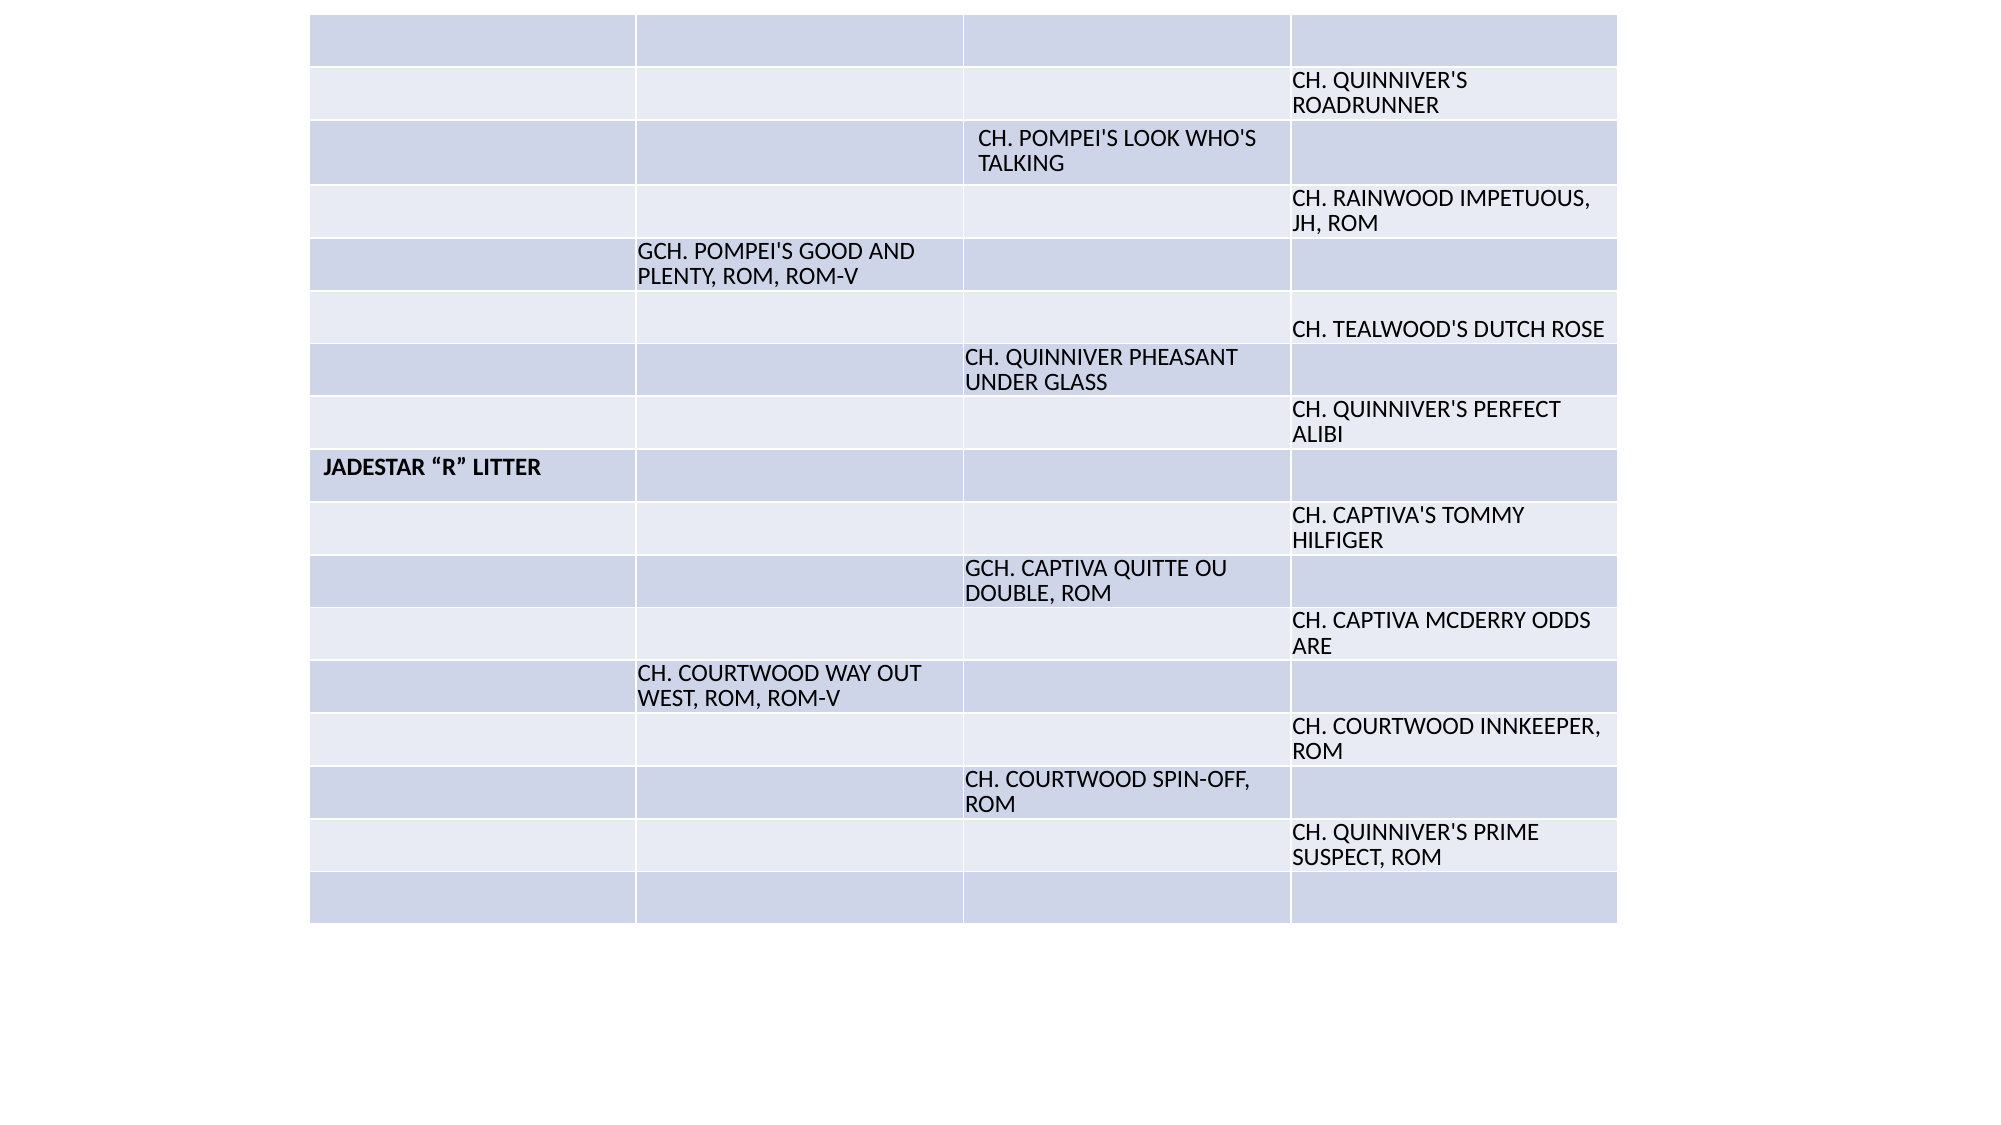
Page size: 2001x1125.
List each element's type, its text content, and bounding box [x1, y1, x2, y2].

table_cell [1292, 450, 1617, 501]
table_cell [1292, 344, 1617, 395]
table_cell [637, 450, 963, 501]
table_cell [964, 608, 1290, 659]
table_cell [964, 450, 1290, 501]
table_cell [310, 820, 635, 871]
table_cell [310, 292, 635, 343]
table_cell CH. QUINNIVER'S PRIME SUSPECT, ROM [1292, 820, 1617, 871]
table_cell CH. CAPTIVA MCDERRY ODDS ARE [1292, 608, 1617, 659]
table_cell CH. COURTWOOD WAY OUT WEST, ROM, ROM-V [637, 661, 963, 712]
table_cell CH. COURTWOOD INNKEEPER, ROM [1292, 714, 1617, 765]
table_cell [637, 503, 963, 554]
table_cell [1292, 239, 1617, 290]
table_cell CH. QUINNIVER'S ROADRUNNER [1292, 68, 1617, 119]
table_cell CH. COURTWOOD SPIN-OFF, ROM [964, 767, 1290, 818]
table_cell [637, 344, 963, 395]
table_cell [964, 239, 1290, 290]
table_cell CH. CAPTIVA'S TOMMY HILFIGER [1292, 503, 1617, 554]
table_cell [637, 292, 963, 343]
table_cell GCH. CAPTIVA QUITTE OU DOUBLE, ROM [964, 556, 1290, 607]
table_cell [310, 767, 635, 818]
table_cell [964, 661, 1290, 712]
table_cell [310, 714, 635, 765]
table_cell [637, 556, 963, 607]
table_cell [310, 608, 635, 659]
table_cell [310, 344, 635, 395]
table_header [637, 15, 963, 66]
table_cell [310, 397, 635, 448]
table_cell [964, 872, 1290, 923]
table_cell [1292, 121, 1617, 184]
table_cell CH. TEALWOOD'S DUTCH ROSE [1292, 292, 1617, 343]
table_cell [1292, 556, 1617, 607]
table_cell [1292, 661, 1617, 712]
table_cell [637, 68, 963, 119]
table_cell [637, 608, 963, 659]
table_cell [1292, 872, 1617, 923]
table_cell CH. QUINNIVER'S PERFECT ALIBI [1292, 397, 1617, 448]
table_cell [964, 397, 1290, 448]
table_cell GCH. POMPEI'S GOOD AND PLENTY, ROM, ROM-V [637, 239, 963, 290]
table_cell [310, 661, 635, 712]
table_cell [637, 121, 963, 184]
table_cell [964, 503, 1290, 554]
table_cell [310, 503, 635, 554]
table_cell [964, 68, 1290, 119]
table_cell [310, 872, 635, 923]
table_cell [310, 239, 635, 290]
table_header [964, 15, 1290, 66]
table_header [310, 15, 635, 66]
table_cell [637, 767, 963, 818]
table_cell CH. QUINNIVER PHEASANT UNDER GLASS [964, 344, 1290, 395]
table_cell [310, 121, 635, 184]
table_cell [310, 556, 635, 607]
table_cell JADESTAR “R” LITTER [310, 450, 635, 501]
table_cell CH. RAINWOOD IMPETUOUS, JH, ROM [1292, 186, 1617, 237]
table_cell [637, 872, 963, 923]
table_cell [637, 397, 963, 448]
table_cell [637, 186, 963, 237]
table_cell [964, 292, 1290, 343]
table_cell [310, 68, 635, 119]
table_cell [964, 186, 1290, 237]
table_cell [1292, 767, 1617, 818]
table_cell [310, 186, 635, 237]
table_header [1292, 15, 1617, 66]
table_cell [964, 714, 1290, 765]
table_cell [964, 820, 1290, 871]
table_cell [637, 820, 963, 871]
table_cell CH. POMPEI'S LOOK WHO'S TALKING [964, 121, 1290, 184]
table_cell [637, 714, 963, 765]
